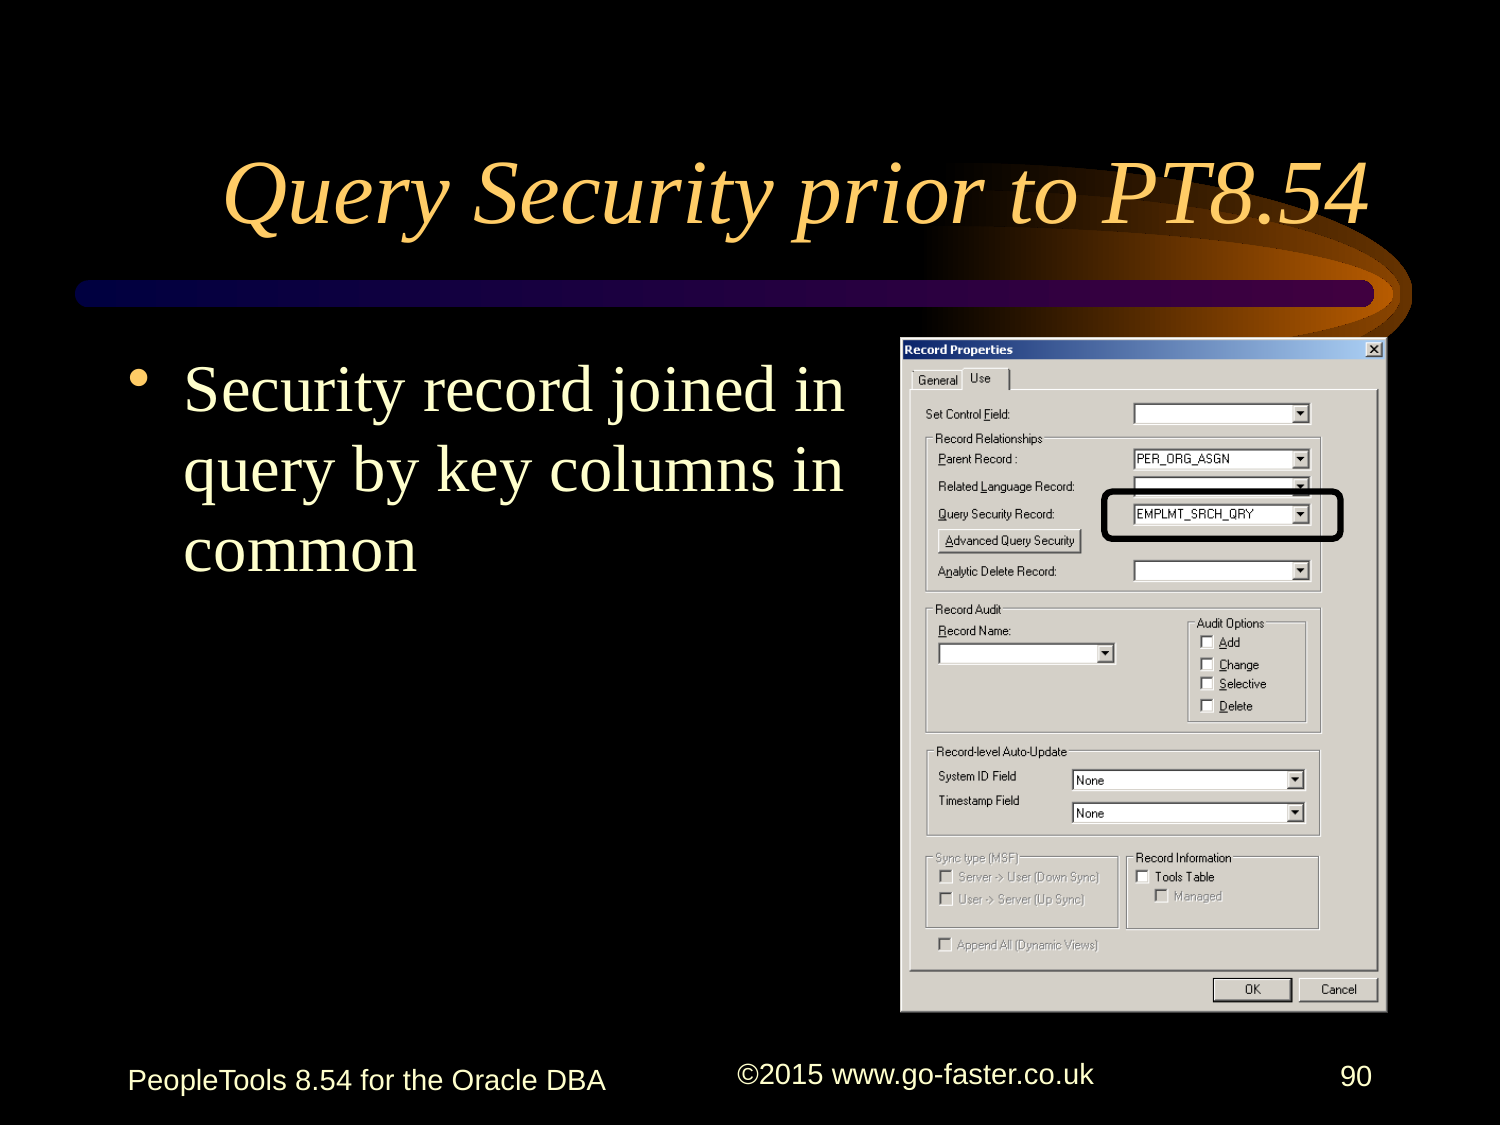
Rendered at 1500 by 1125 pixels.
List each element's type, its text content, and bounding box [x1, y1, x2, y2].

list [900, 337, 1389, 1013]
list Security record joined in query by key columns in common [112, 337, 892, 1013]
slide_number 90 [1151, 1037, 1388, 1113]
title Query Security prior to PT8.54 [112, 62, 1388, 250]
slide_number PeopleTools 8.54 for the Oracle DBA [112, 1028, 680, 1125]
footer ©2015 www.go-faster.co.uk [700, 1034, 1140, 1110]
